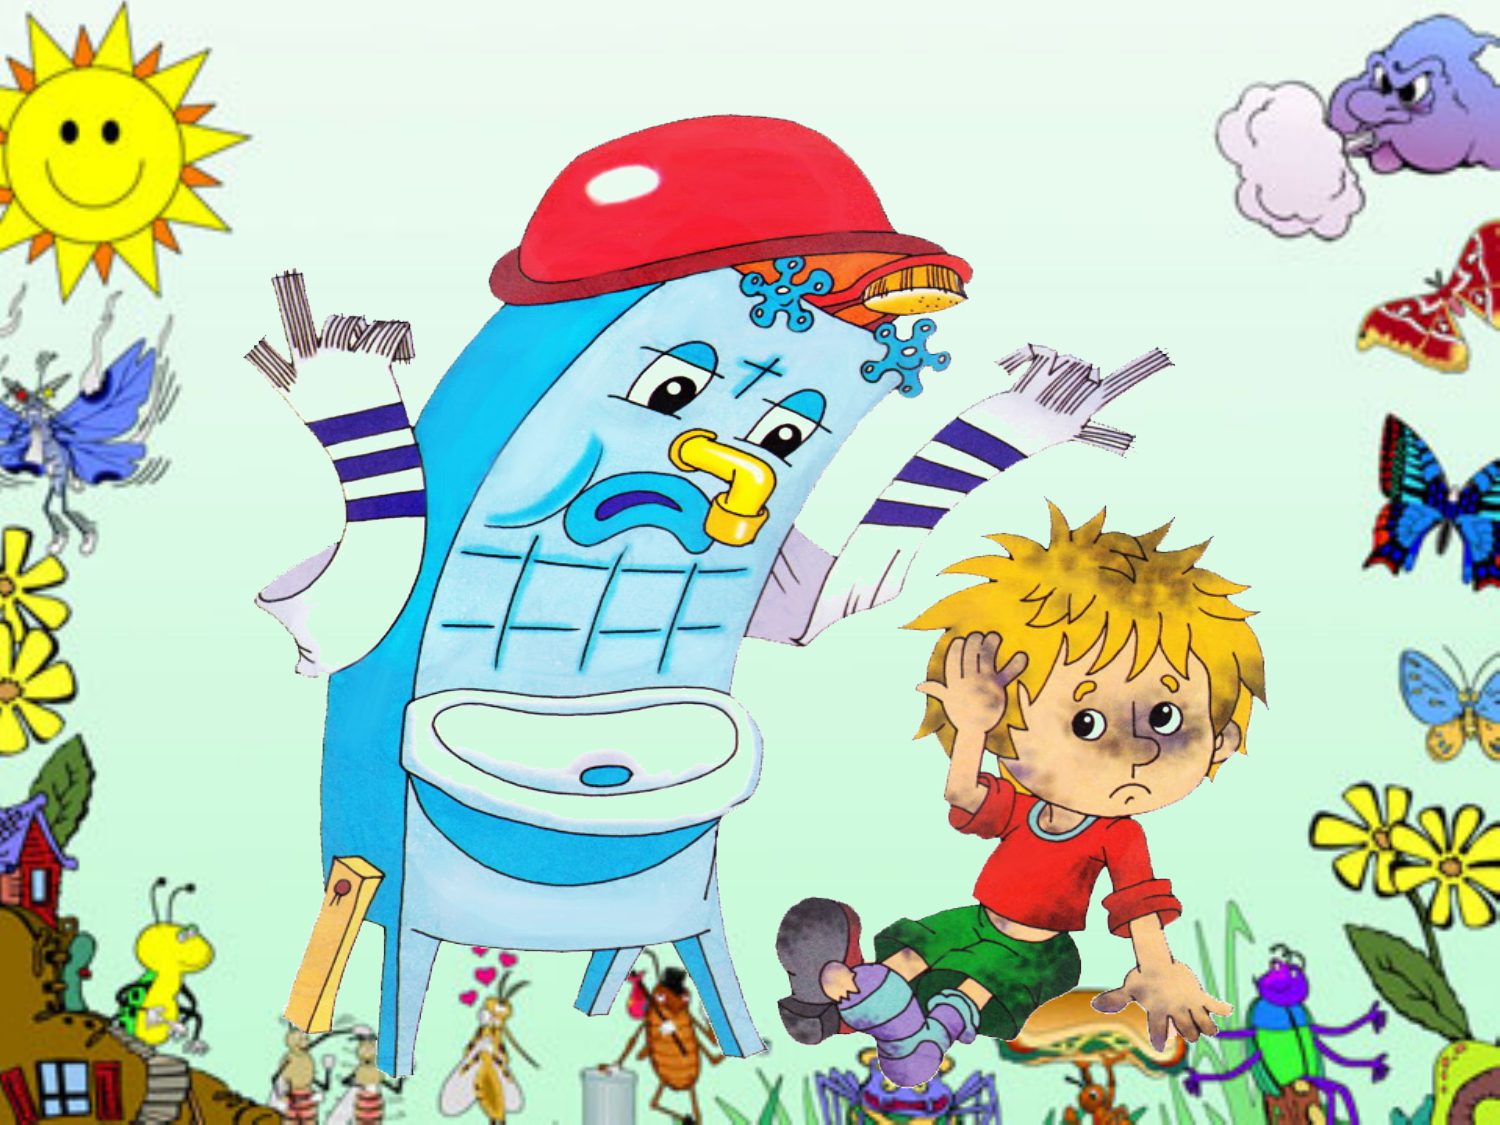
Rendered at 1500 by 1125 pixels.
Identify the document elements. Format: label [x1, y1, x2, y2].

list [0, 0, 1500, 1125]
picture [226, 101, 1274, 1100]
